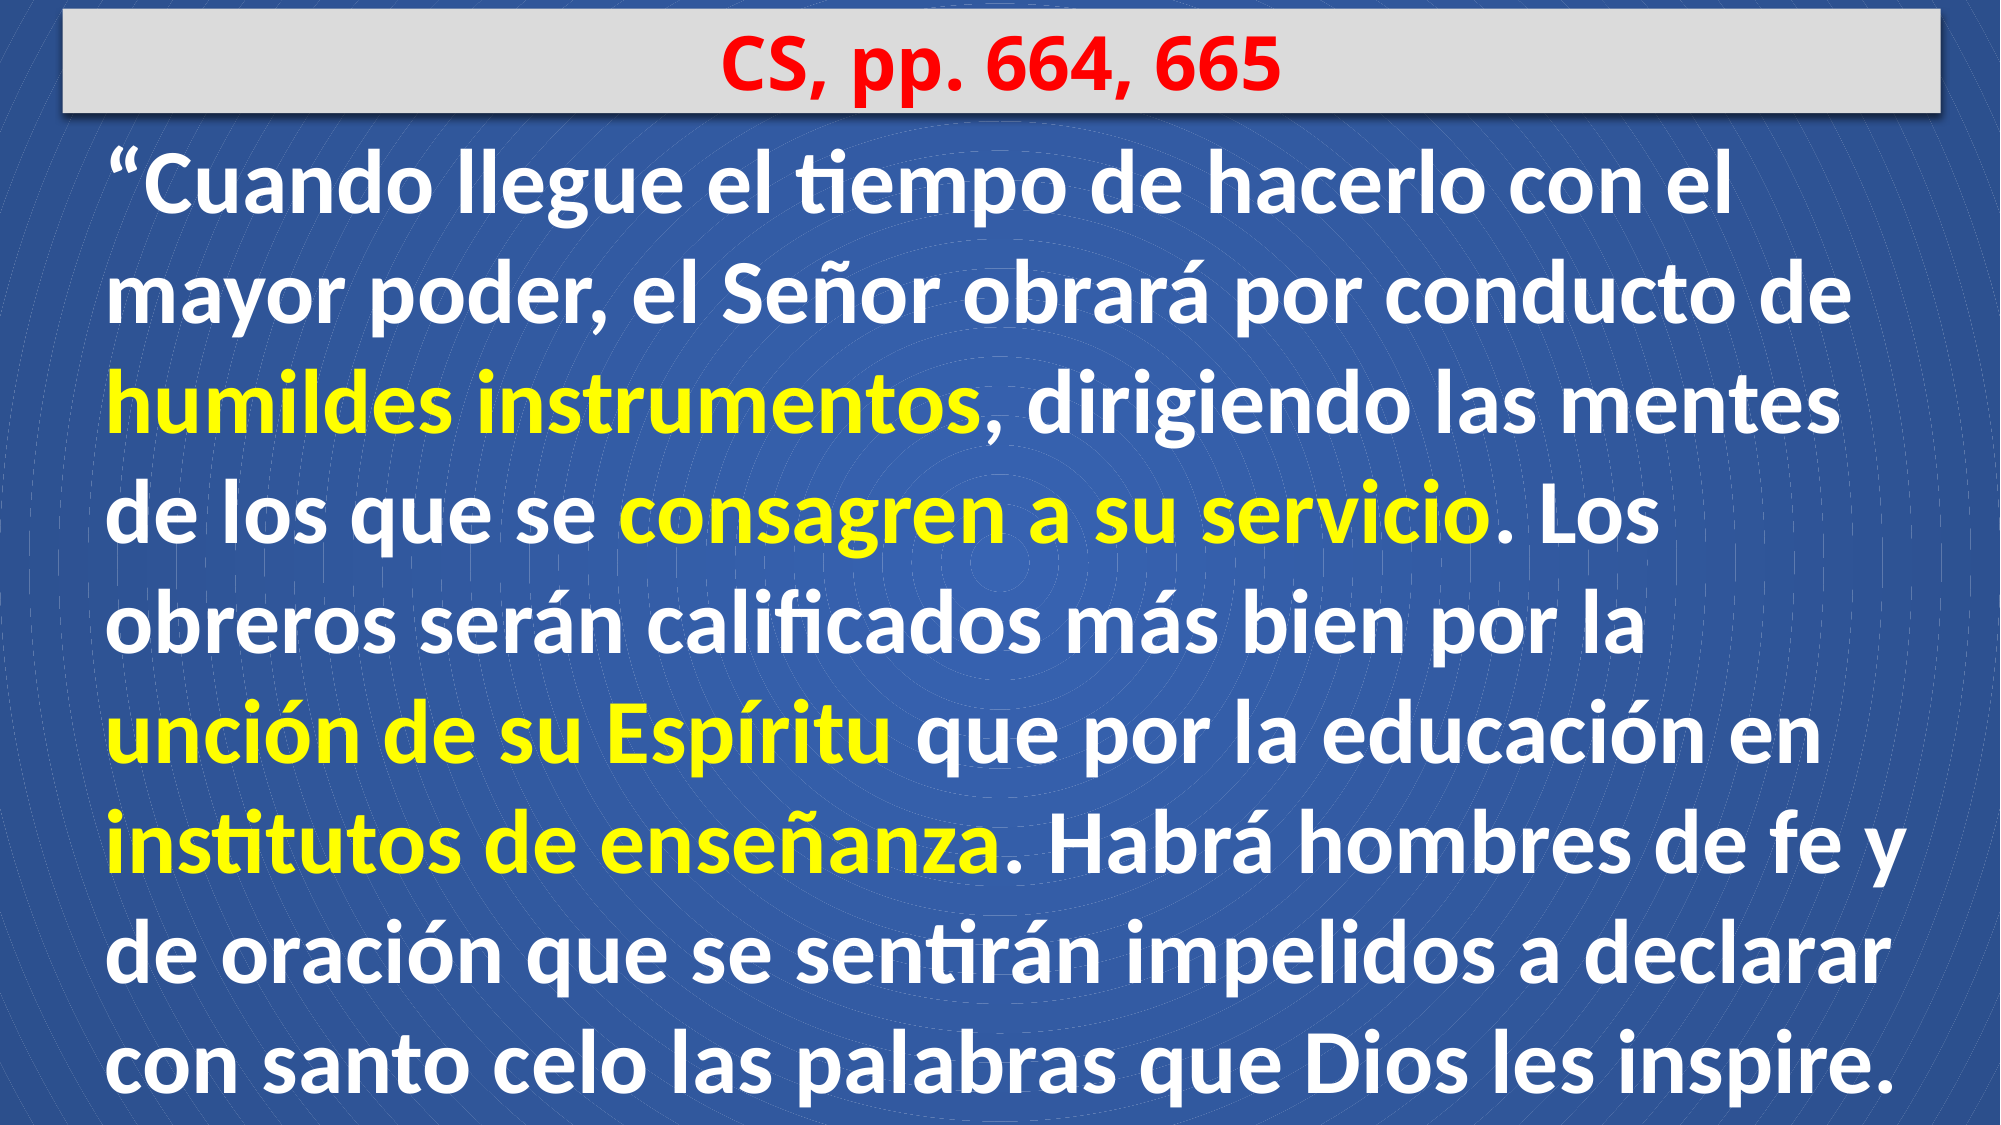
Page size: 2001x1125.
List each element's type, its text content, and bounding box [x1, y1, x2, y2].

text_box “Cuando llegue el tiempo de hacerlo con el mayor poder, el Señor obrará por conducto de humildes instrumentos, dirigiendo las mentes de los que se consagren a su servicio. Los obreros serán calificados más bien por la unción de su Espíritu que por la educación en institutos de enseñanza. Habrá hombres de fe y de oración que se sentirán impelidos a declarar con santo celo las palabras que Dios les inspire. [89, 126, 1941, 1119]
text_box CS, pp. 664, 665 [62, 8, 1941, 114]
